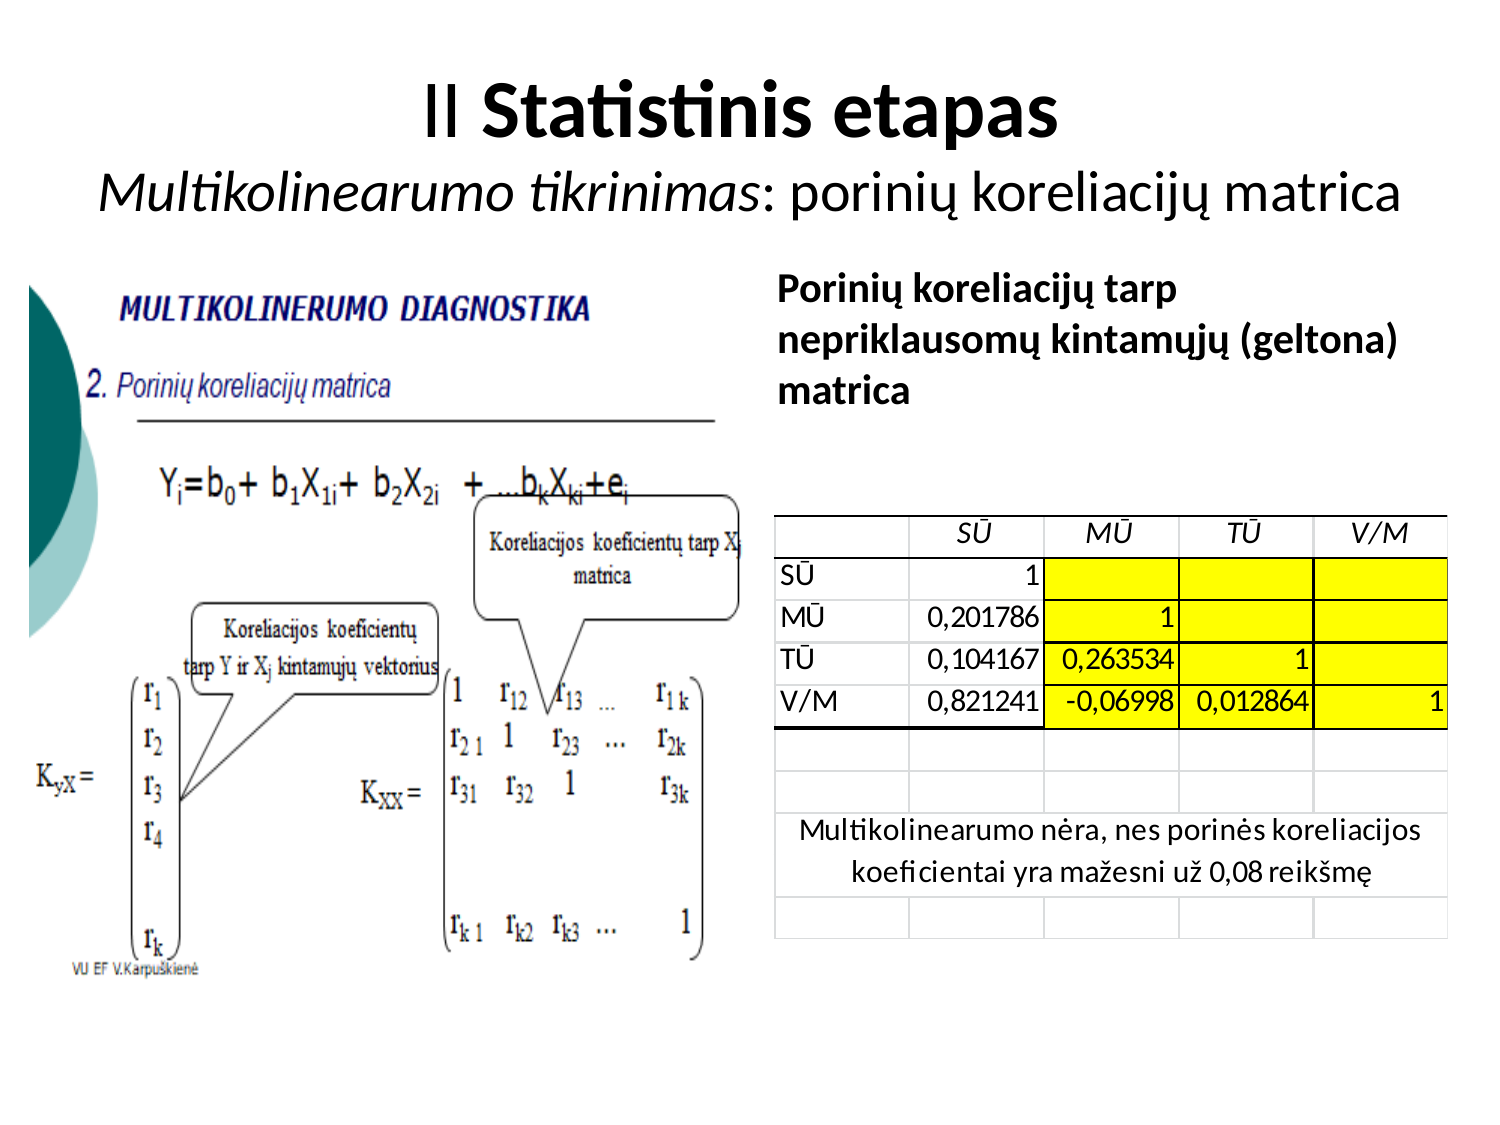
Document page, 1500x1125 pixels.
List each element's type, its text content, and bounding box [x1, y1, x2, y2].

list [29, 255, 750, 1000]
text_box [773, 514, 1450, 941]
title II Statistinis etapas Multikolinearumo tikrinimas: porinių koreliacijų matrica [75, 45, 1425, 233]
list Porinių koreliacijų tarp nepriklausomų kintamųjų (geltona) matrica [761, 251, 1425, 421]
